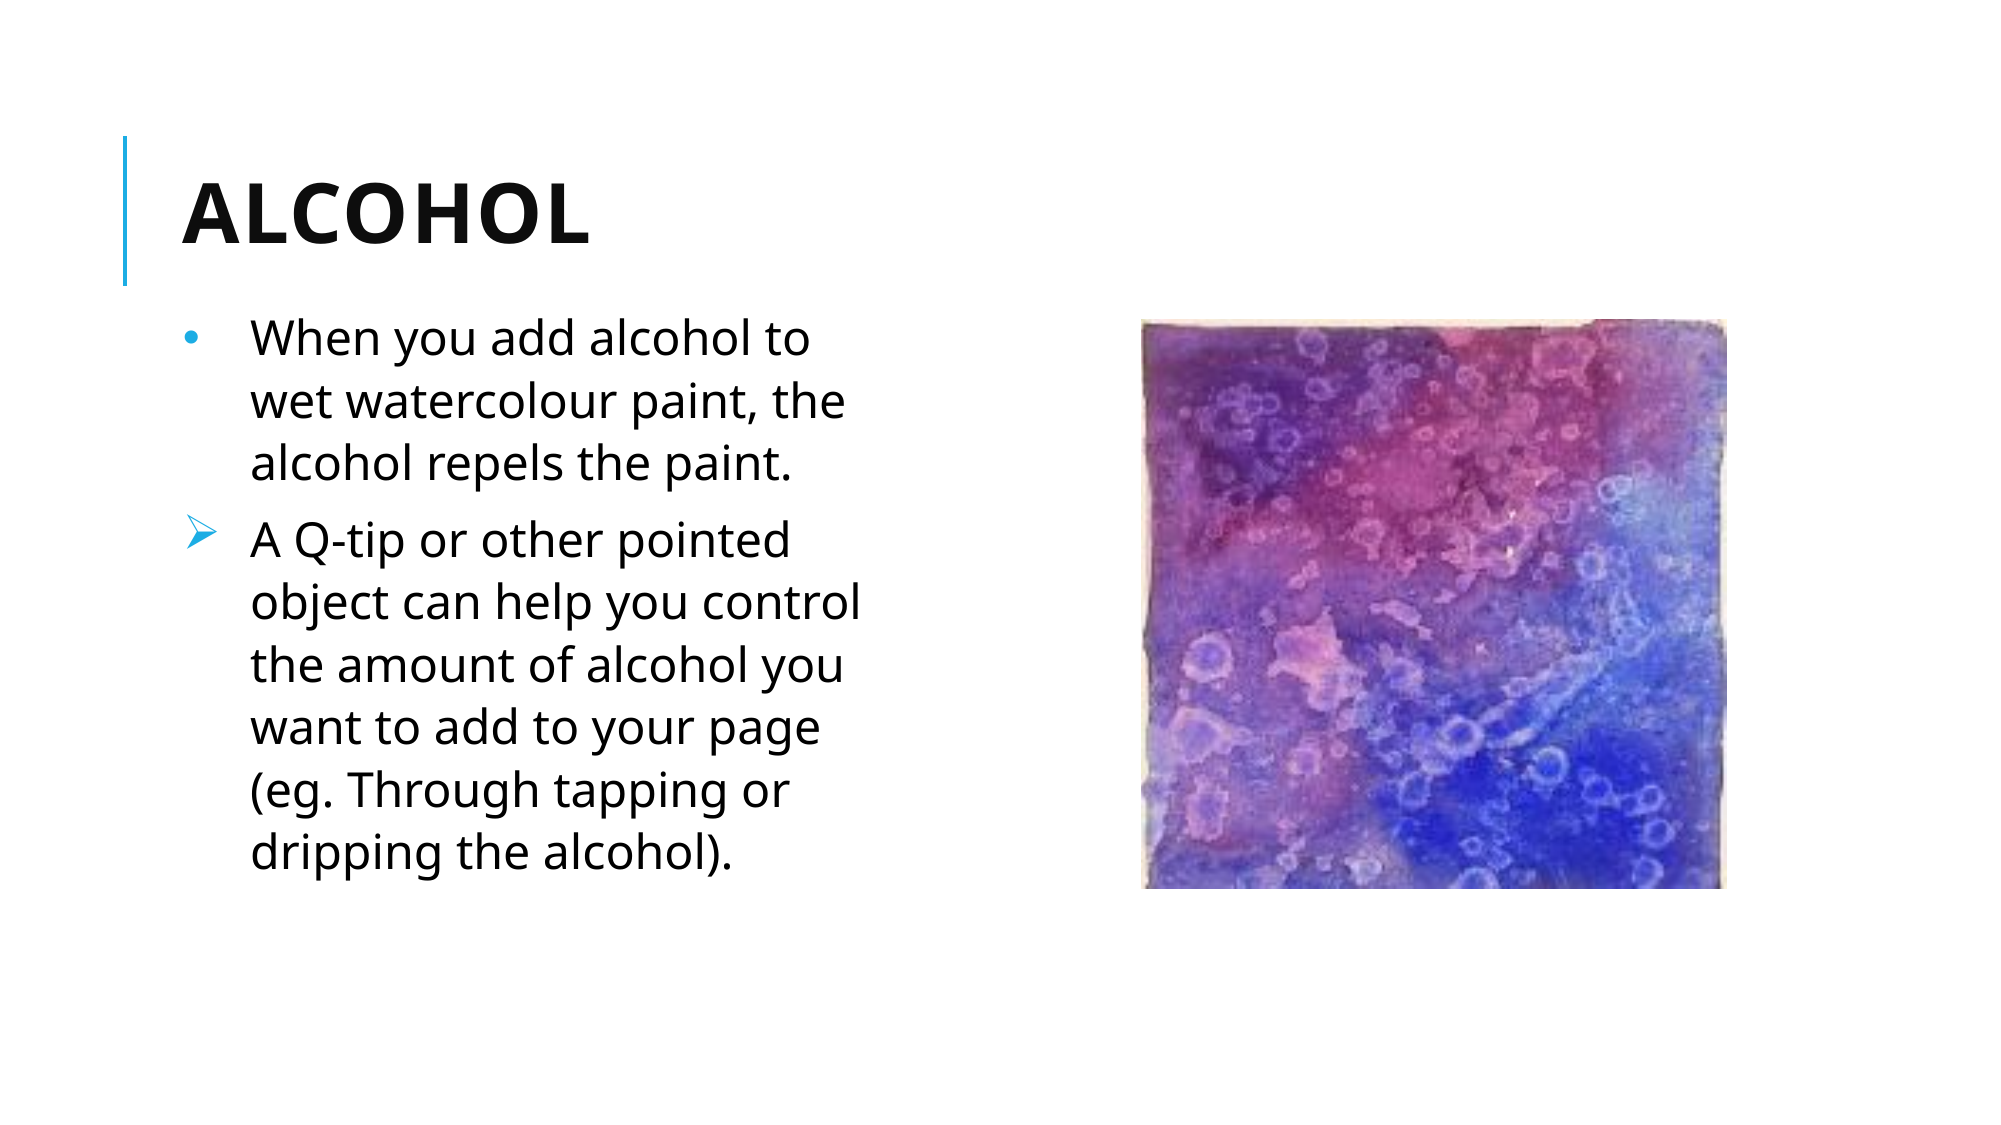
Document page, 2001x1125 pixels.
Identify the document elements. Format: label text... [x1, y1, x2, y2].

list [1140, 319, 1728, 889]
title alcohol [168, 77, 888, 295]
list When you add alcohol to wet watercolour paint, the alcohol repels the paint. A Q-tip or other pointed object can help you control the amount of alcohol you want to add to your page (eg. Through tapping or dripping the alcohol). [168, 295, 888, 913]
